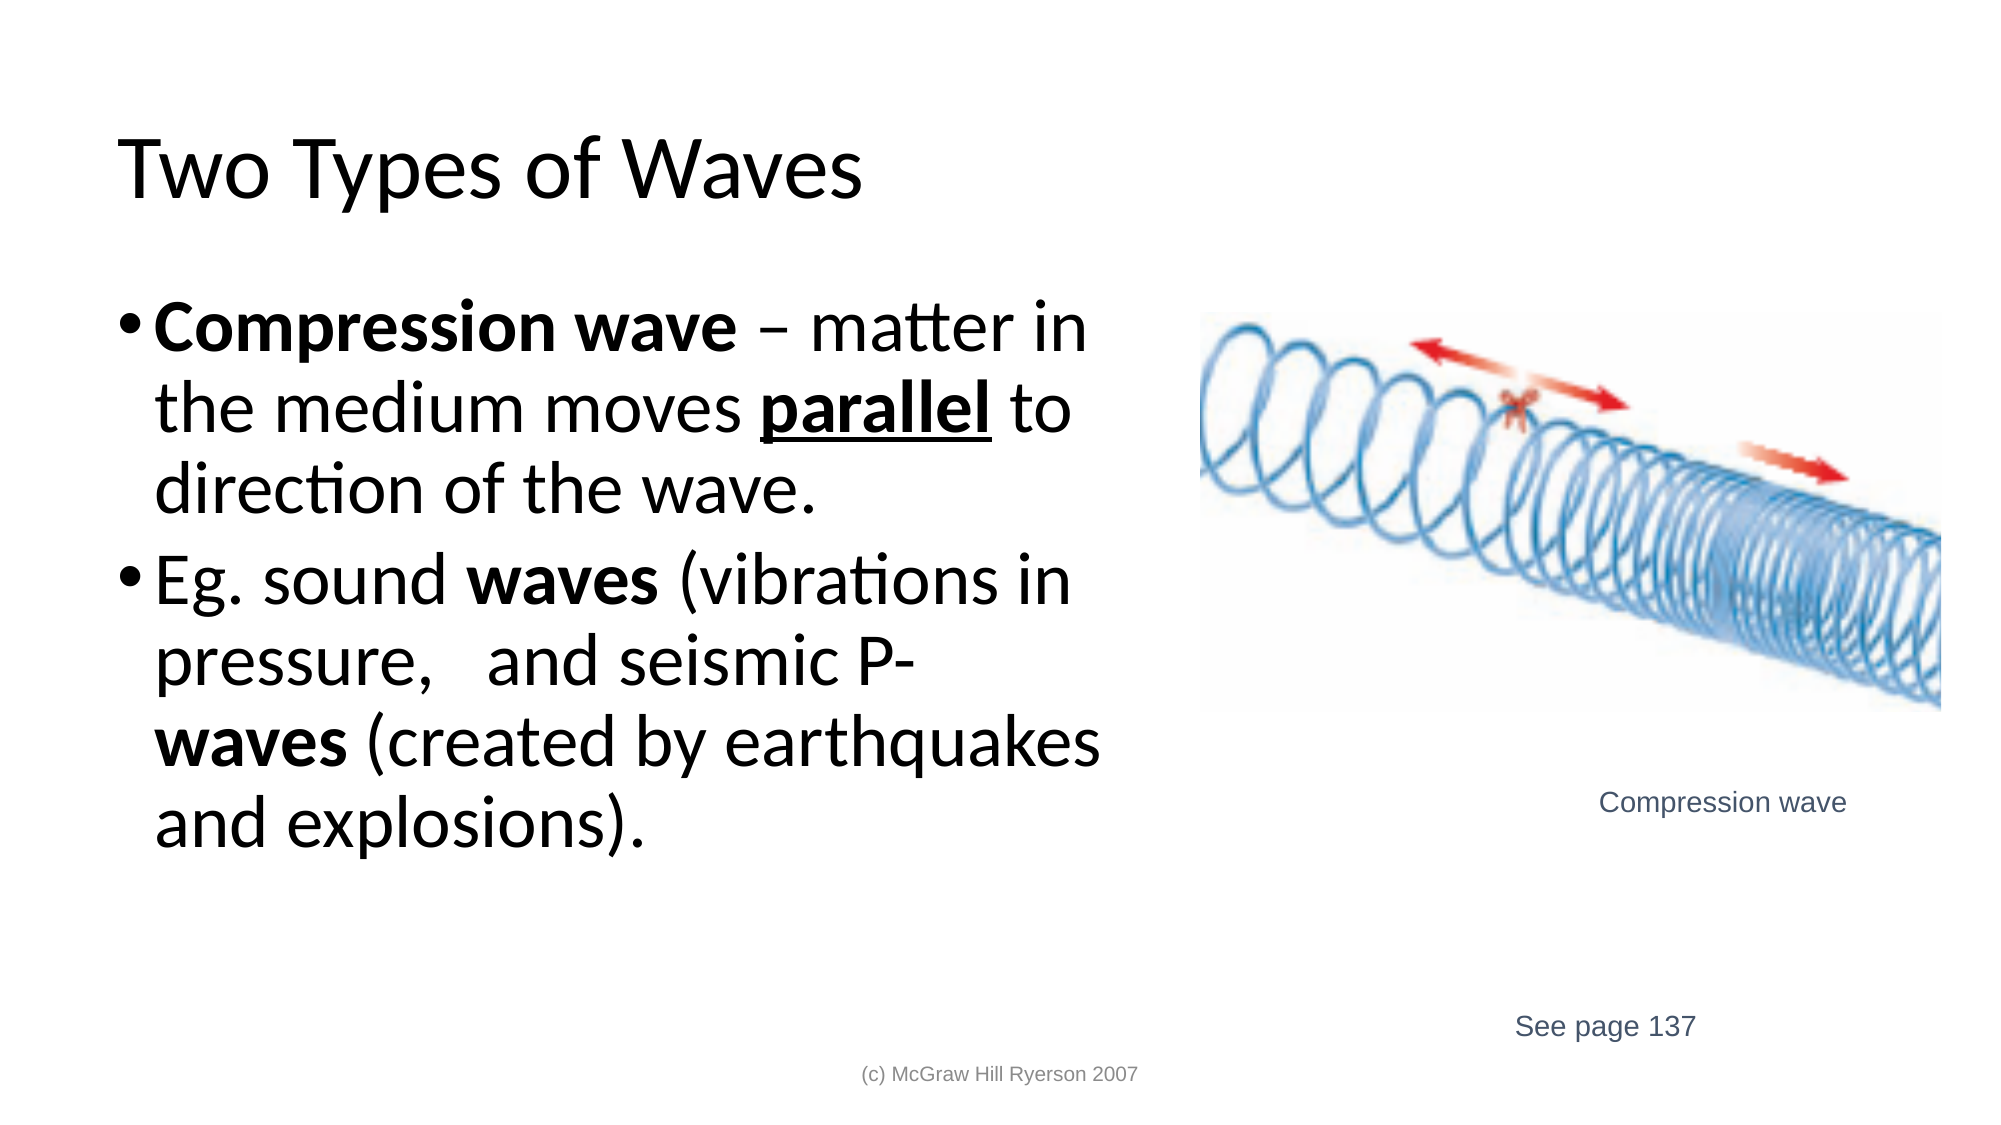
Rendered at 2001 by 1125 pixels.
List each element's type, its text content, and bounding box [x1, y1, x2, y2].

title Two Types of Waves [102, 59, 1863, 278]
list Compression wave – matter in the medium moves parallel to direction of the wave. Eg. sound waves (vibrations in pressure, and seismic P-waves (created by earthquakes and explosions). [26, 278, 1200, 1097]
picture [1199, 312, 1942, 712]
text_box Compression wave [1584, 776, 1863, 827]
footer (c) McGraw Hill Ryerson 2007 [662, 1042, 1338, 1103]
text_box See page 137 [1499, 999, 1713, 1050]
